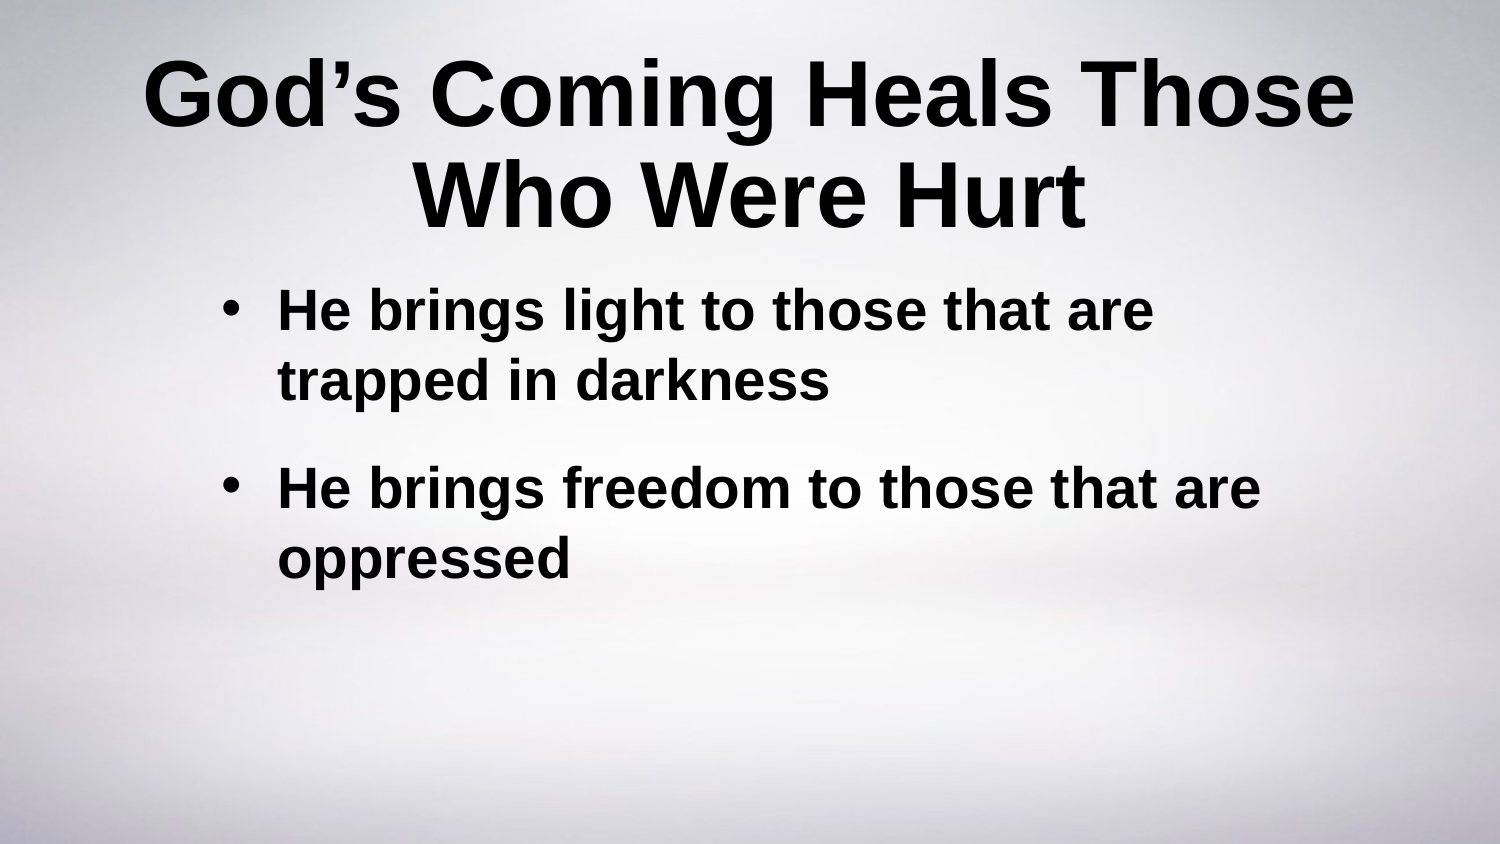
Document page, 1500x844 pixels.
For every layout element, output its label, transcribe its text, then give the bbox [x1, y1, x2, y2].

picture [0, 0, 1500, 844]
title God’s Coming Heals Those Who Were Hurt [75, 59, 1425, 235]
list He brings light to those that are trapped in darkness He brings freedom to those that are oppressed [206, 265, 1294, 810]
